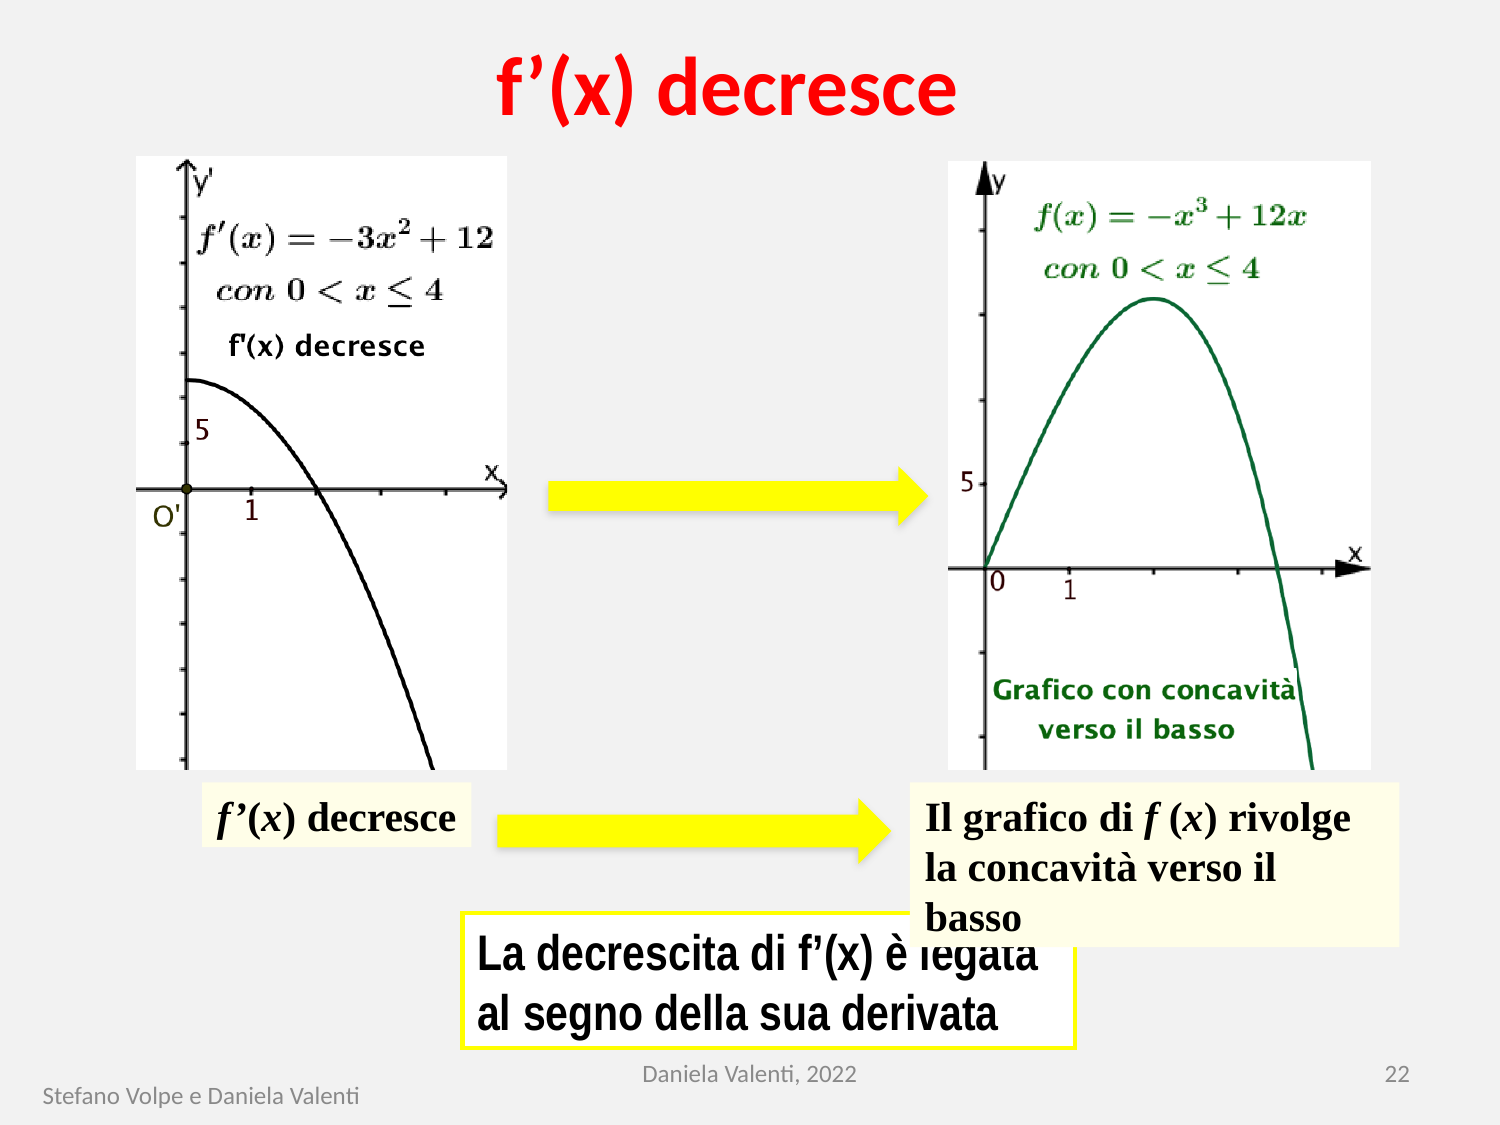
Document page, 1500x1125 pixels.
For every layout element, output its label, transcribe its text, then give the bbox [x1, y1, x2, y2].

text_box f’(x) decresce [481, 24, 1057, 140]
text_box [135, 152, 1400, 1050]
footer Daniela Valenti, 2022 [512, 1057, 988, 1103]
text_box Stefano Volpe e Daniela Valenti [0, 1065, 439, 1125]
slide_number 22 [1074, 1042, 1425, 1103]
